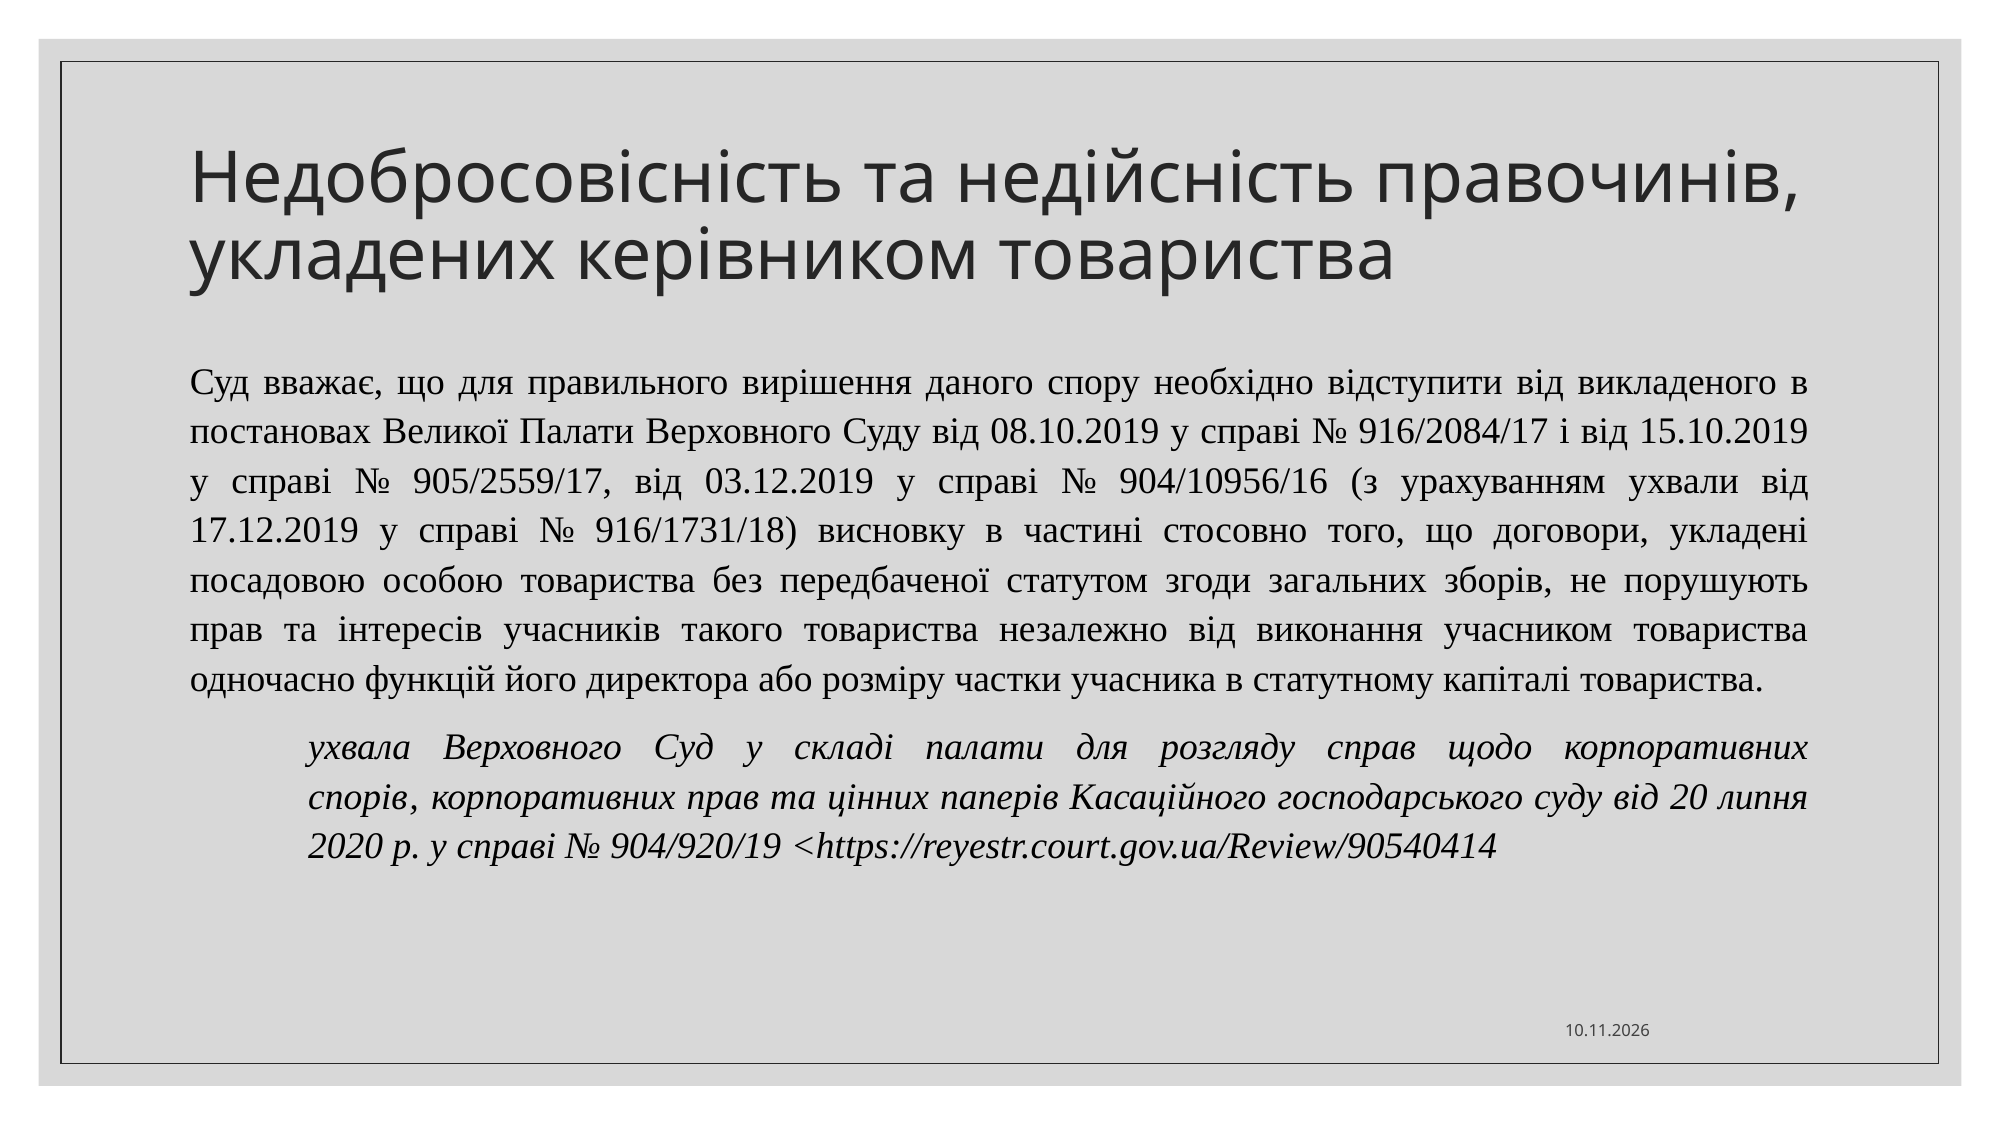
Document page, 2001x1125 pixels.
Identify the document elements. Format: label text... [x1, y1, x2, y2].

list Суд вважає, що для правильного вирішення даного спору необхідно відступити від викладеного в постановах Великої Палати Верховного Суду від 08.10.2019 у справі № 916/2084/17 і від 15.10.2019 у справі № 905/2559/17, від 03.12.2019 у справі № 904/10956/16 (з урахуванням ухвали від 17.12.2019 у справі № 916/1731/18) висновку в частині стосовно того, що договори, укладені посадовою особою товариства без передбаченої статутом згоди загальних зборів, не порушують прав та інтересів учасників такого товариства незалежно від виконання учасником товариства одночасно функцій його директора або розміру частки учасника в статутному капіталі товариства. ухвала Верховного Суд у складі палати для розгляду справ щодо корпоративних спорів‚ корпоративних прав та цінних паперів Касаційного господарського суду від 20 липня 2020 р. у справі № 904/920/19 <https://reyestr.court.gov.ua/Review/90540414 [174, 345, 1825, 977]
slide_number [1190, 990, 1665, 1050]
title Недобросовісність та недійсність правочинів, укладених керівником товариства [174, 105, 1825, 331]
